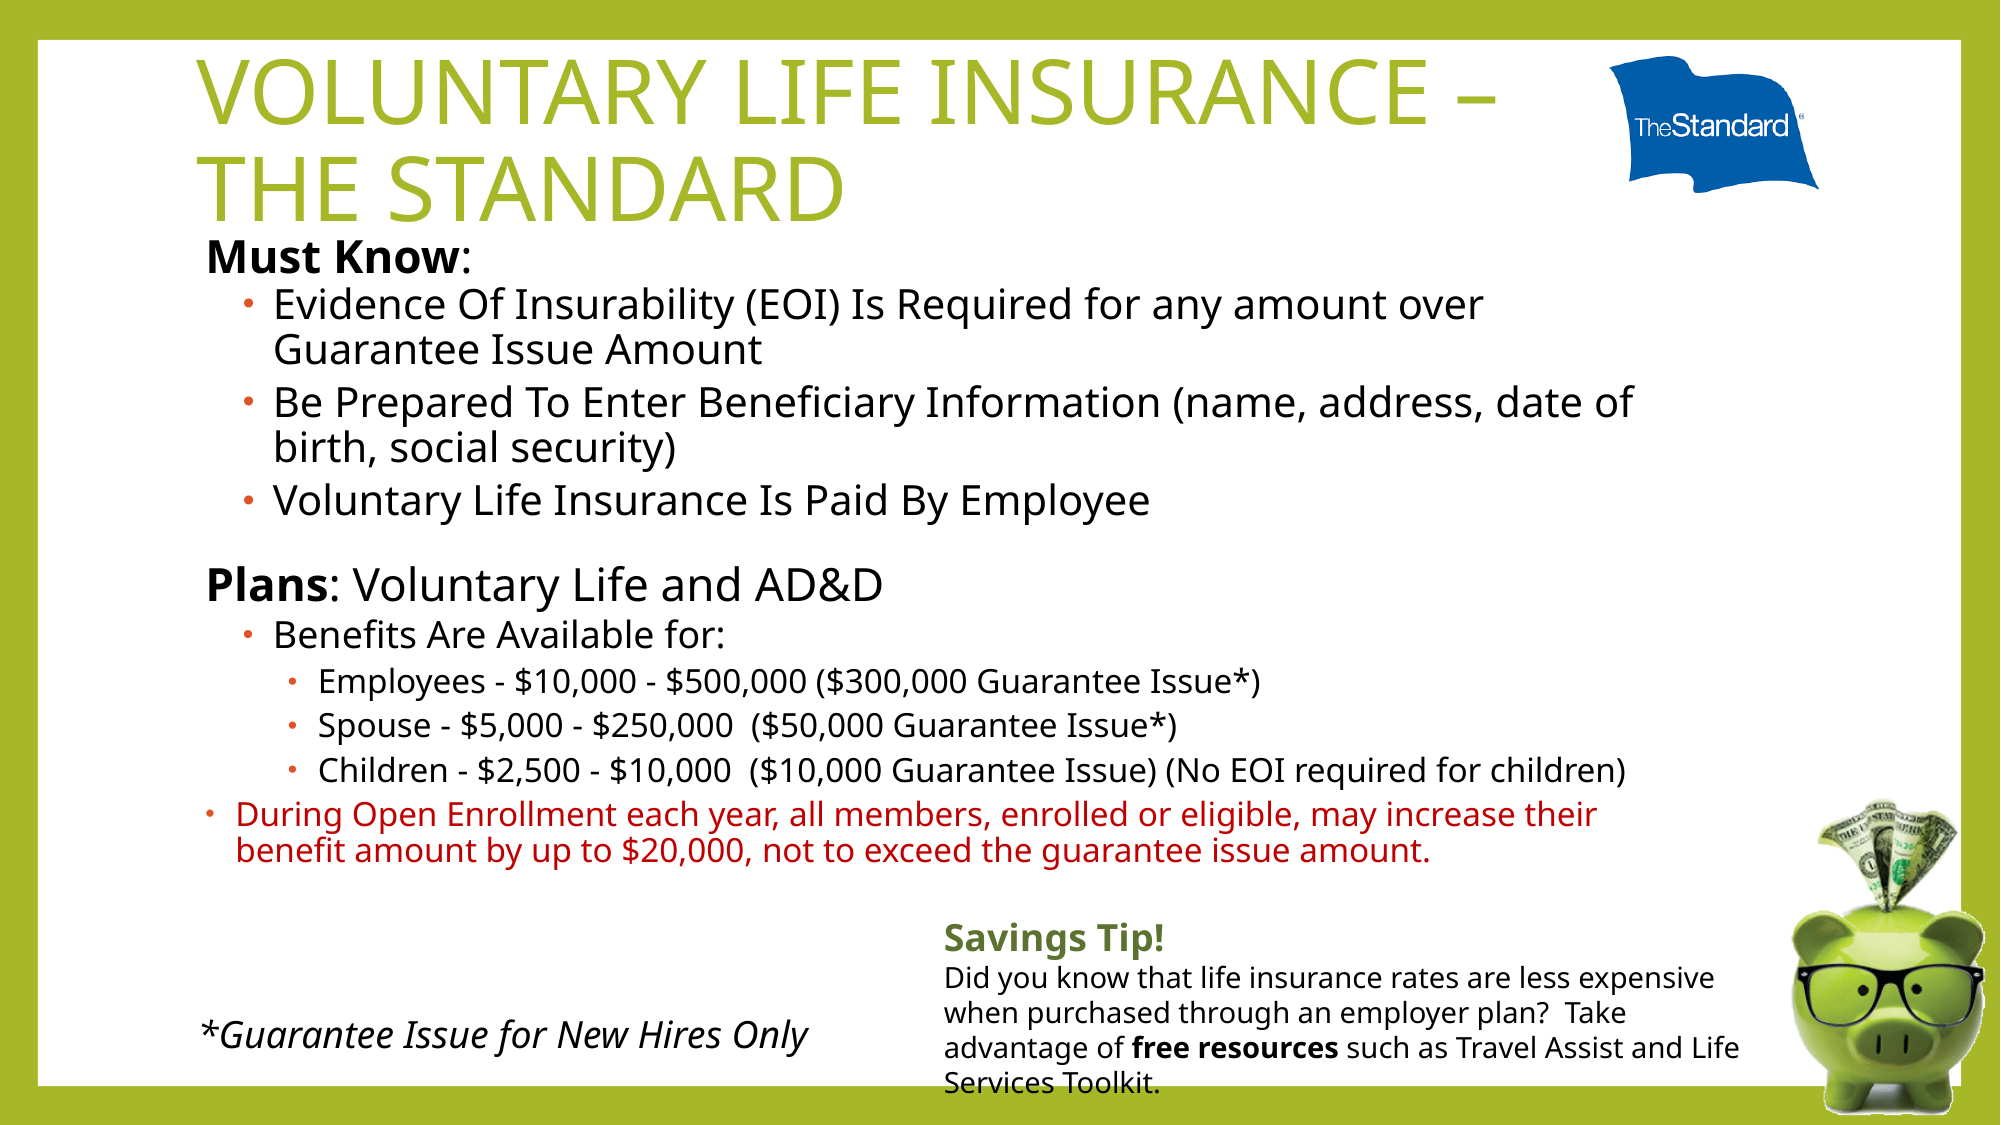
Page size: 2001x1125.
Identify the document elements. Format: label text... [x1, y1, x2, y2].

list Must Know: Evidence Of Insurability (EOI) Is Required for any amount over Guarantee Issue Amount Be Prepared To Enter Beneficiary Information (name, address, date of birth, social security) Voluntary Life Insurance Is Paid By Employee Plans: Voluntary Life and AD&D Benefits Are Available for: Employees - $10,000 - $500,000 ($300,000 Guarantee Issue*) Spouse - $5,000 - $250,000 ($50,000 Guarantee Issue*) Children - $2,500 - $10,000 ($10,000 Guarantee Issue) (No EOI required for children) During Open Enrollment each year, all members, enrolled or eligible, may increase their benefit amount by up to $20,000, not to exceed the guarantee issue amount. *Guarantee Issue for New Hires Only [182, 226, 1670, 775]
picture [1782, 786, 1995, 1125]
picture [1608, 56, 1819, 193]
title VOLUNTARY LIFE INSURANCE – THE STANDARD [181, 38, 1802, 249]
text_box Savings Tip! Did you know that life insurance rates are less expensive when purchased through an employer plan? Take advantage of free resources such as Travel Assist and Life Services Toolkit. [928, 906, 1776, 1107]
